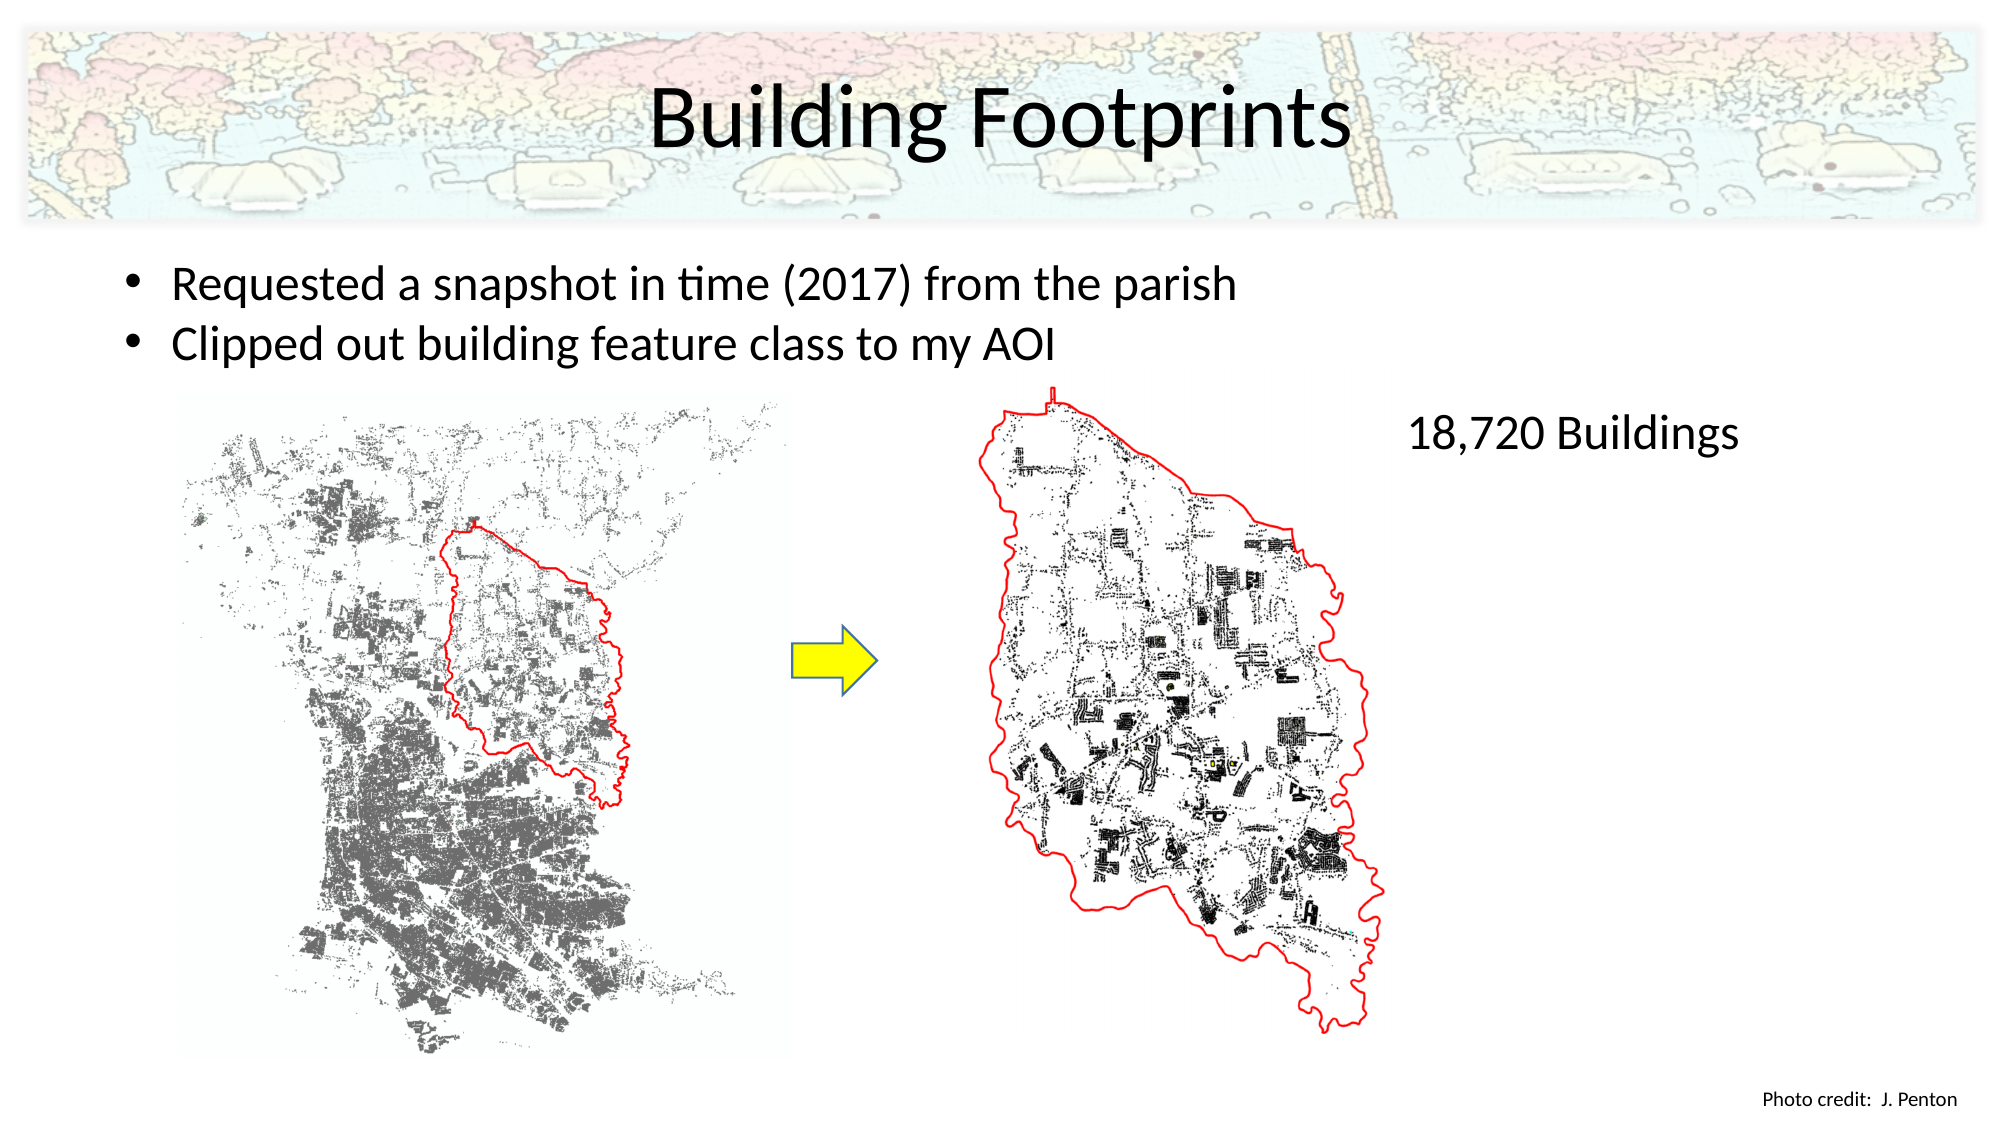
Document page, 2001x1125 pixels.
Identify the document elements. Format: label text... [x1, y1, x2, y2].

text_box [792, 364, 1392, 1037]
text_box 18,720 Buildings [1392, 391, 1874, 527]
text_box [14, 20, 1989, 240]
text_box Building Footprints [633, 48, 1370, 242]
picture [178, 391, 793, 1059]
text_box Requested a snapshot in time (2017) from the parish Clipped out building feature class to my AOI [109, 242, 1920, 378]
text_box Photo credit: J. Penton [1458, 1077, 1973, 1118]
